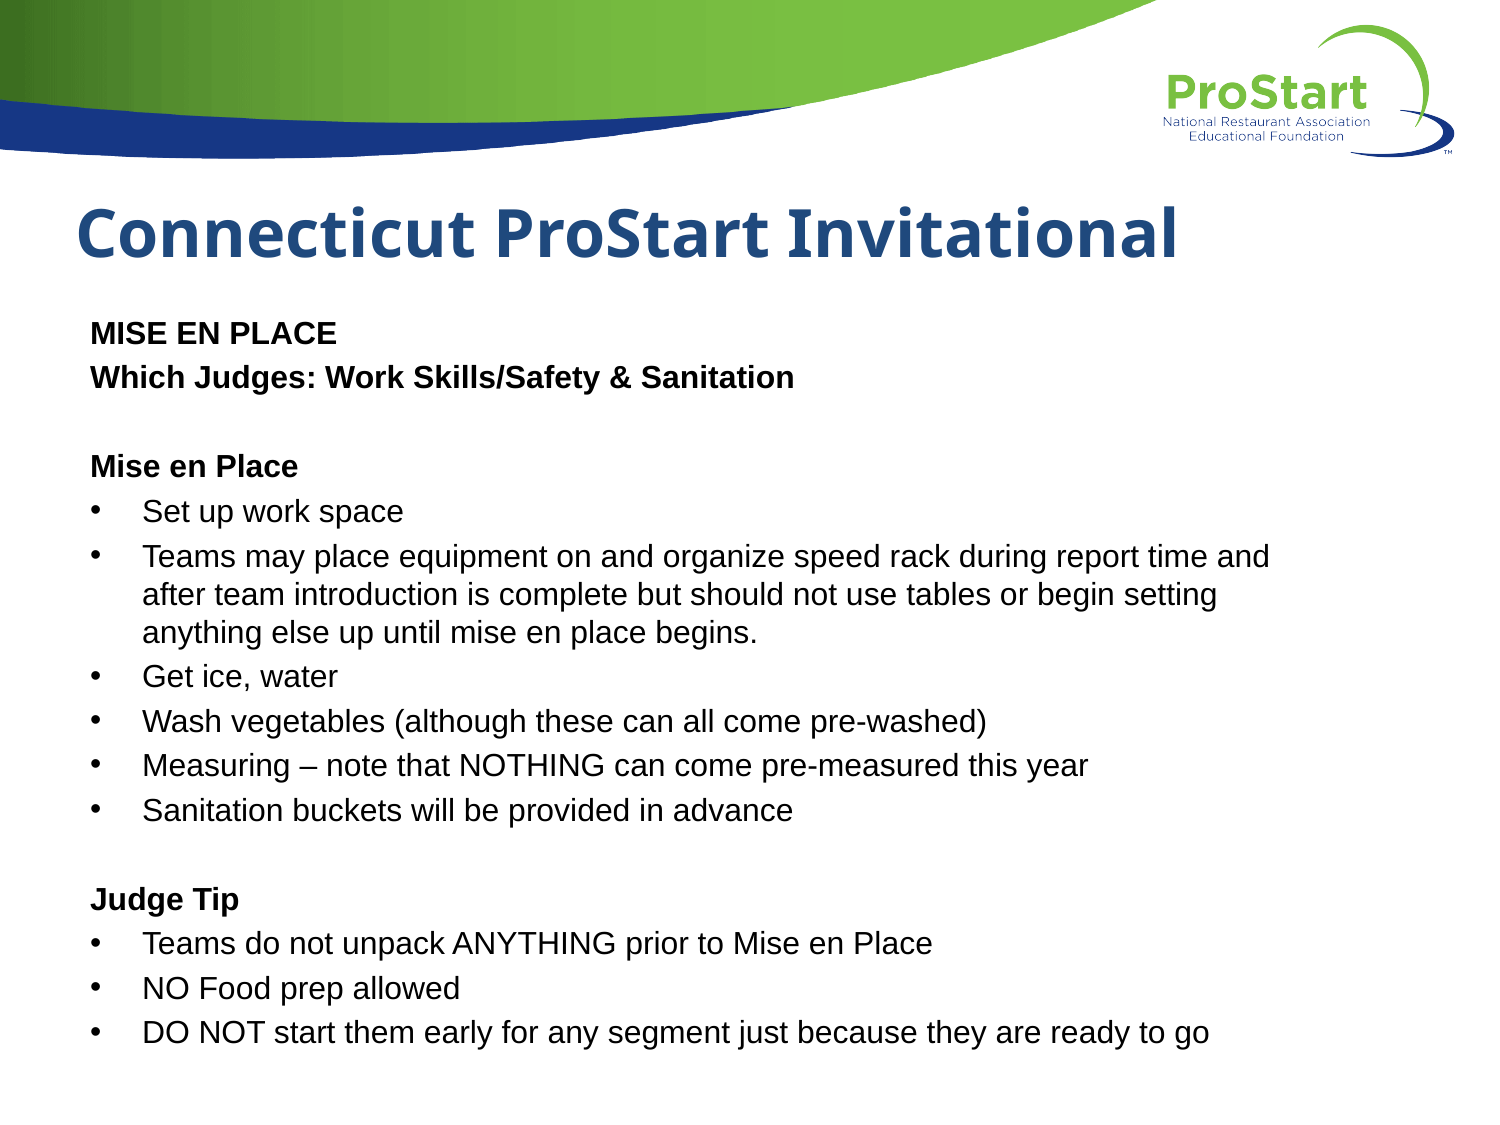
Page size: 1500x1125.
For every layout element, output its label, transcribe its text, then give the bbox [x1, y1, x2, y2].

text_box Connecticut ProStart Invitational [74, 174, 1425, 288]
list MISE EN PLACE Which Judges: Work Skills/Safety & Sanitation Mise en Place Set up work space Teams may place equipment on and organize speed rack during report time and after team introduction is complete but should not use tables or begin setting anything else up until mise en place begins. Get ice, water Wash vegetables (although these can all come pre-washed) Measuring – note that NOTHING can come pre-measured this year Sanitation buckets will be provided in advance Judge Tip Teams do not unpack ANYTHING prior to Mise en Place NO Food prep allowed DO NOT start them early for any segment just because they are ready to go [75, 305, 1350, 1074]
picture [1163, 24, 1455, 158]
picture [0, 0, 1160, 160]
